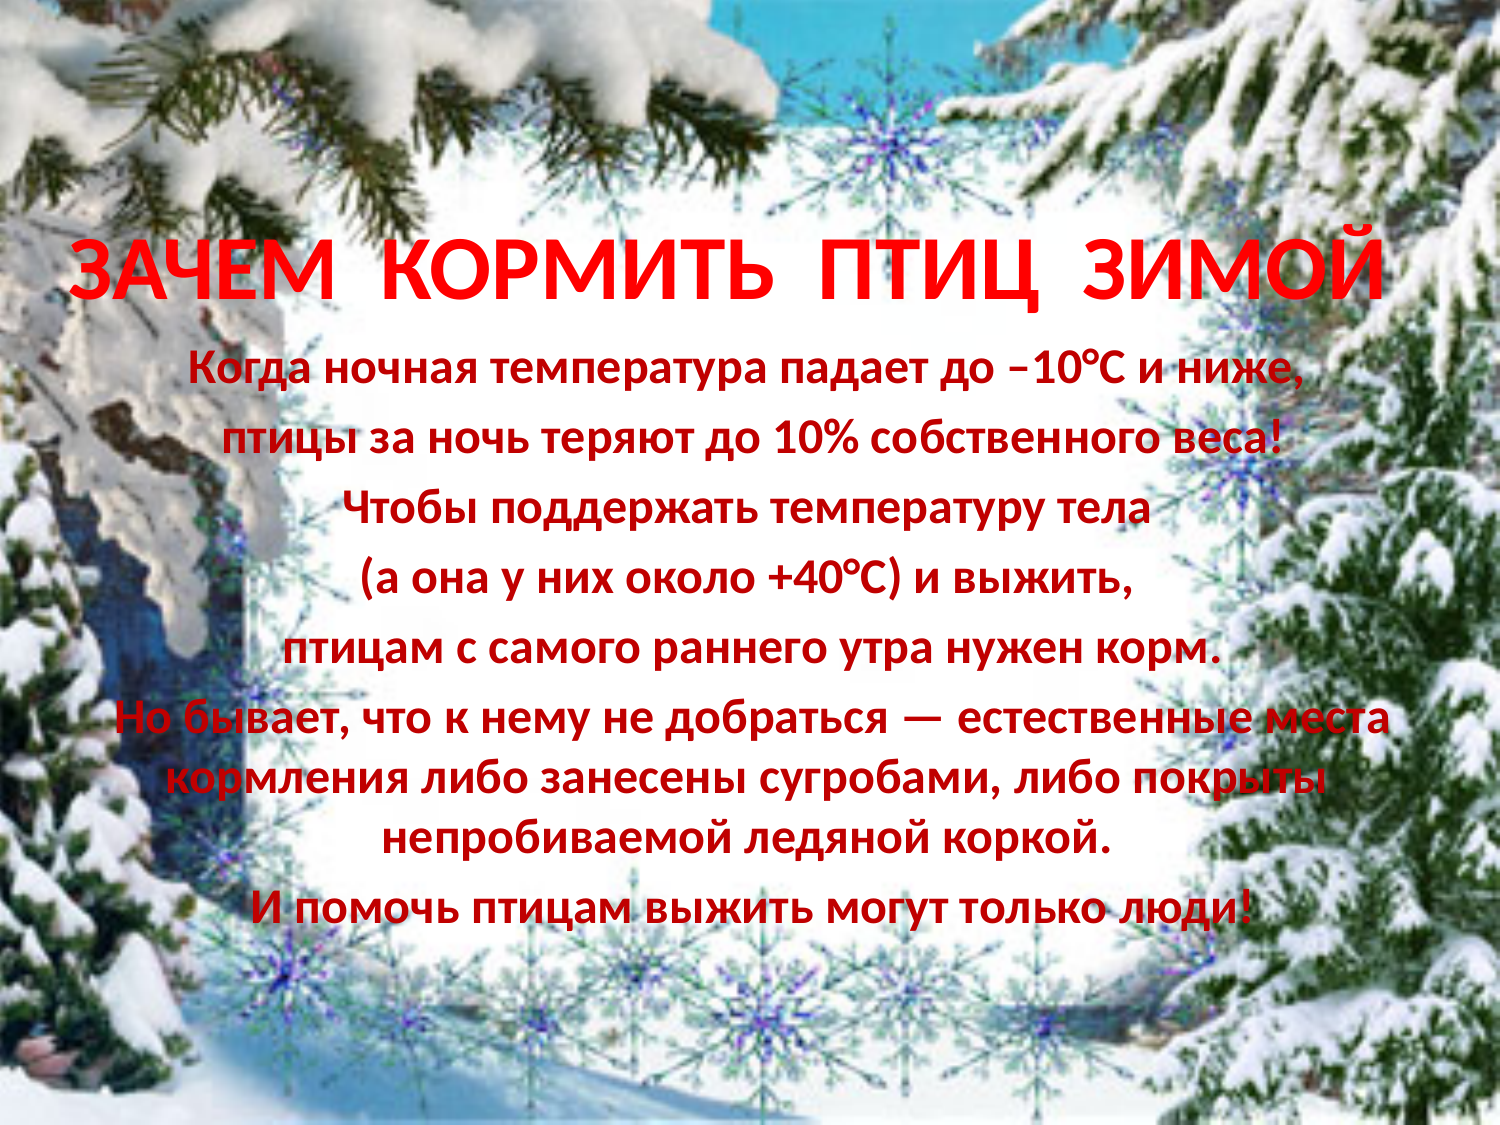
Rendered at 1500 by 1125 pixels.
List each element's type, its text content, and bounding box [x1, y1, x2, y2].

list Когда ночная температура падает до –10°С и ниже, птицы за ночь теряют до 10% собственного веса! Чтобы поддержать температуру тела (а она у них около +40°С) и выжить, птицам с самого раннего утра нужен корм. Но бывает, что к нему не добраться — естественные места кормления либо занесены сугробами, либо покрыты непробиваемой ледяной коркой. И помочь птицам выжить могут только люди! [72, 326, 1423, 1069]
picture [0, 0, 1500, 1125]
title ЗАЧЕМ КОРМИТЬ ПТИЦ ЗИМОЙ [29, 168, 1429, 357]
